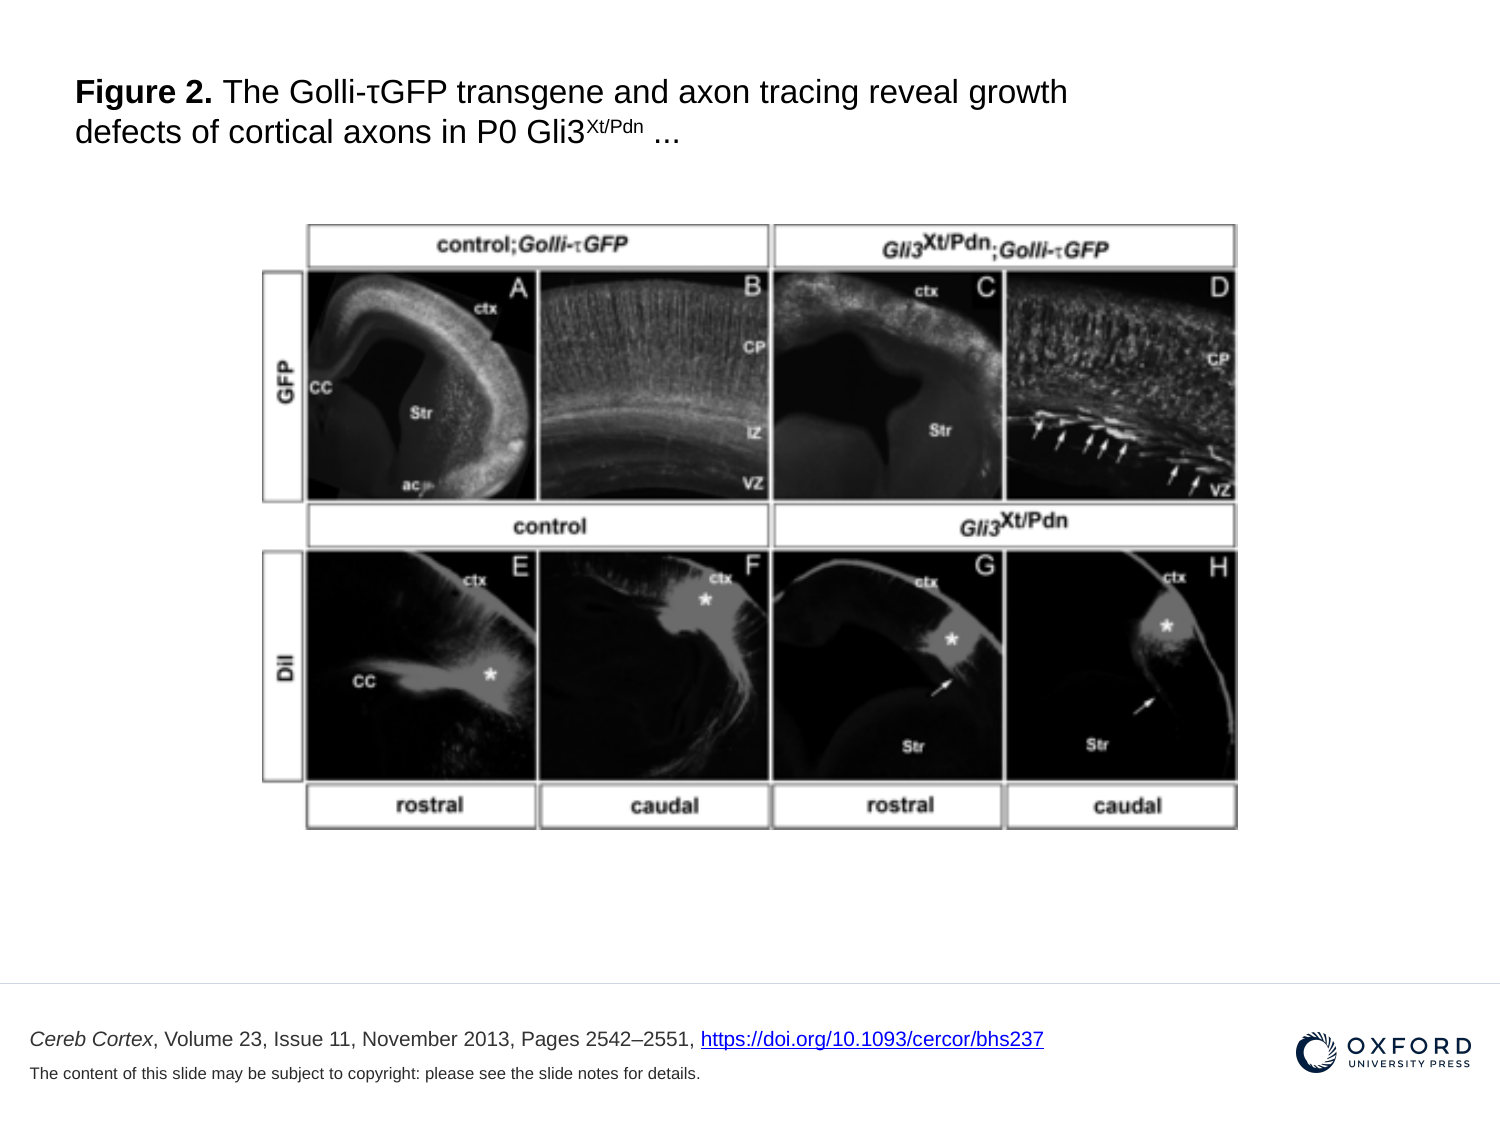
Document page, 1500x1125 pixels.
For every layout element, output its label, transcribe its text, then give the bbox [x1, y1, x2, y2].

picture [262, 224, 1238, 830]
picture [1296, 1032, 1471, 1073]
footer Cereb Cortex, Volume 23, Issue 11, November 2013, Pages 2542–2551, https://doi.org/10.1093/cercor/bhs237 The content of this slide may be subject to copyright: please see the slide notes for details. [0, 983, 1260, 1125]
title Figure 2. The Golli-τGFP transgene and axon tracing reveal growth defects of cortical axons in P0 Gli3Xt/Pdn ... [75, 69, 1078, 171]
